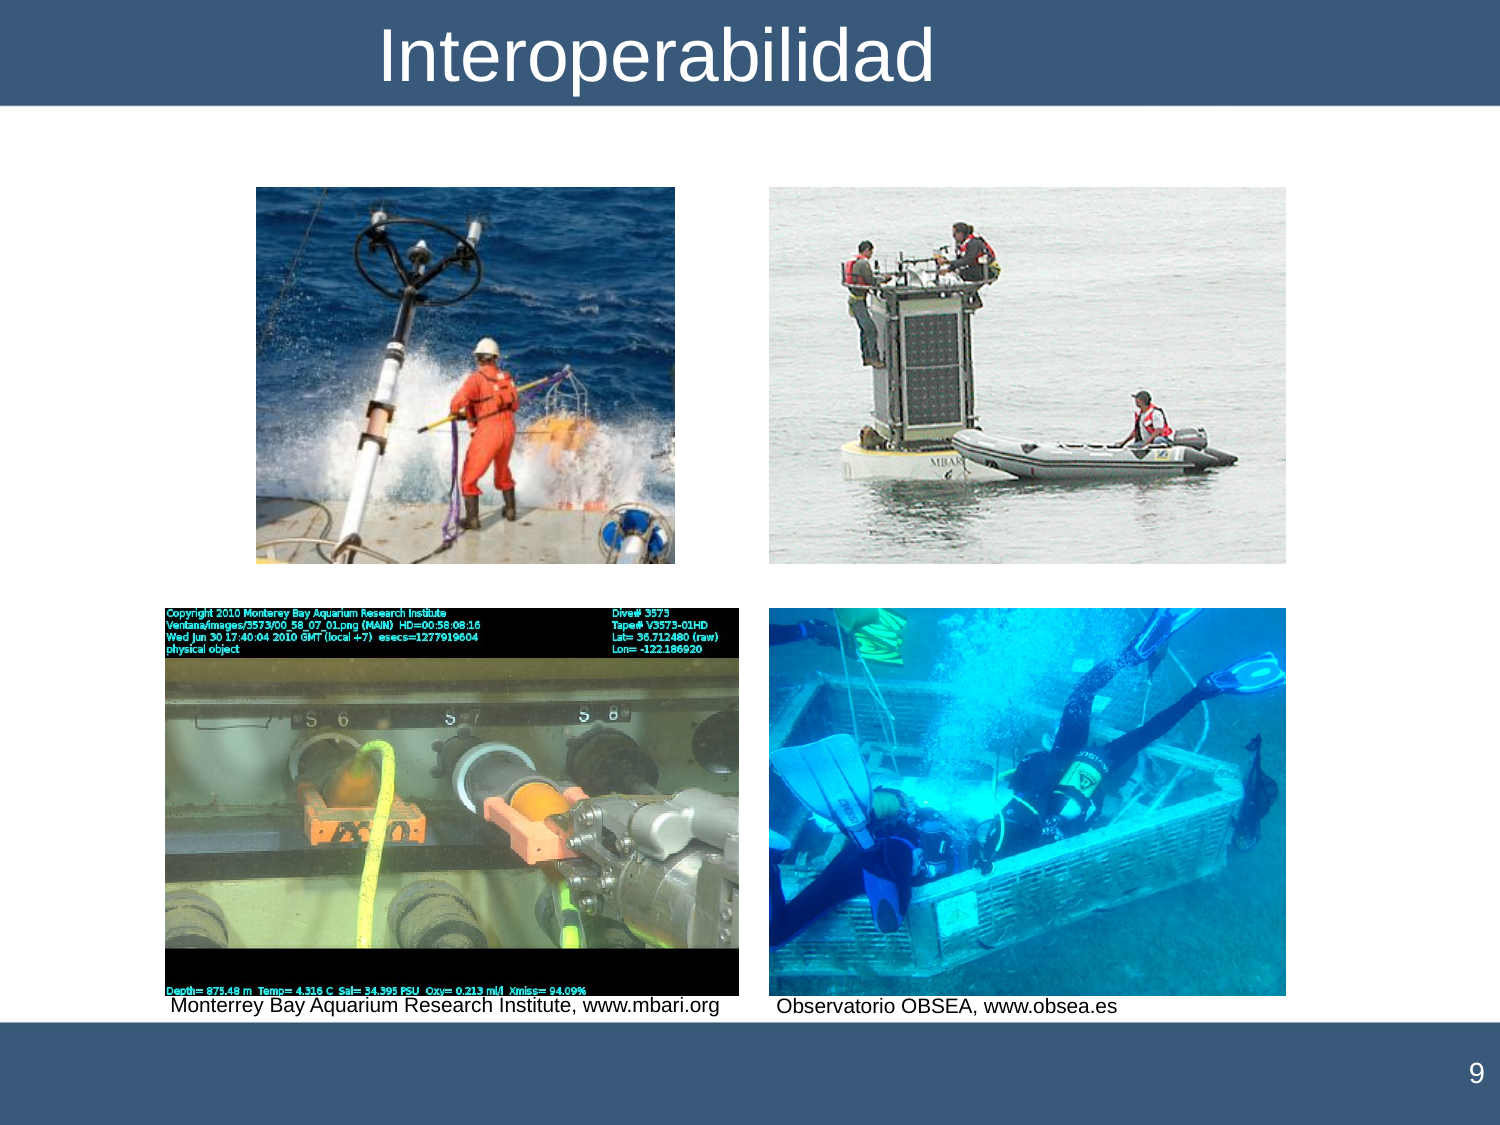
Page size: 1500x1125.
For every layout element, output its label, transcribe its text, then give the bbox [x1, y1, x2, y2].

text_box Observatorio OBSEA, www.obsea.es [761, 985, 1390, 1025]
title Interoperabilidad [361, 11, 1407, 93]
picture [0, 0, 1500, 1125]
text_box Monterrey Bay Aquarium Research Institute, www.mbari.org [155, 984, 764, 1025]
slide_number 9 [1149, 1046, 1500, 1125]
